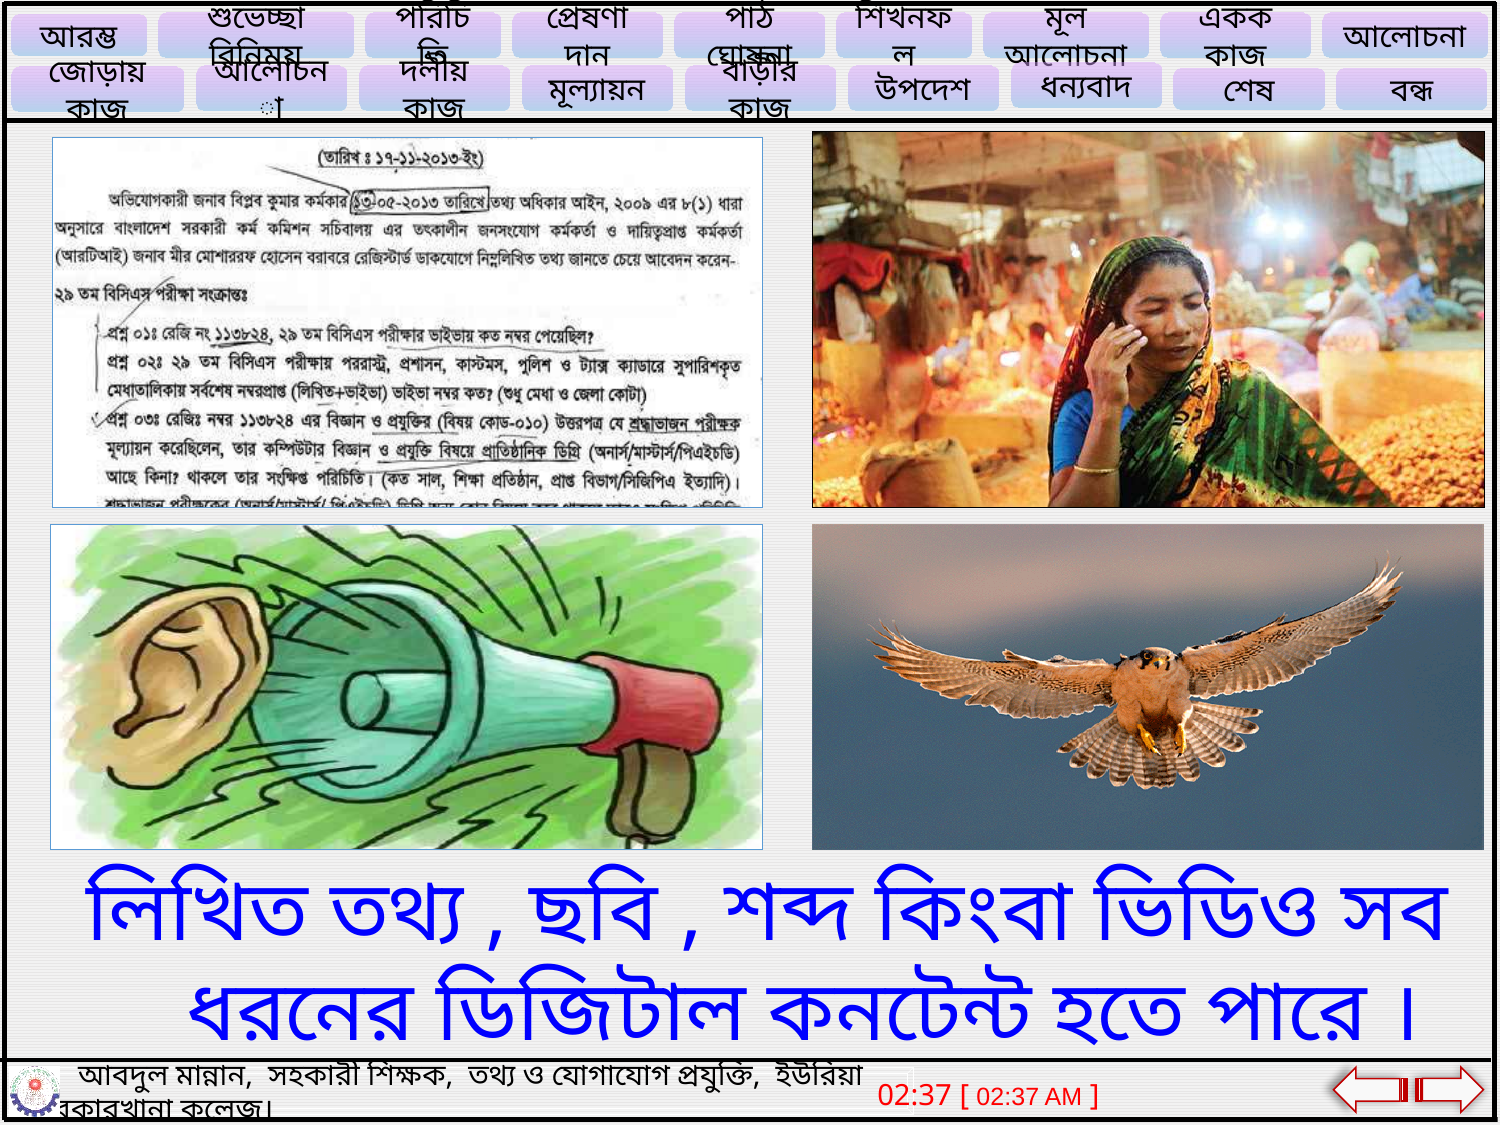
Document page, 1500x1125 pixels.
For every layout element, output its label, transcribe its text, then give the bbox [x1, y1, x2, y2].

picture [812, 131, 1485, 508]
picture [49, 524, 763, 850]
picture [812, 524, 1484, 850]
picture [52, 137, 763, 508]
text_box লিখিত তথ্য , ছবি , শব্দ কিংবা ভিডিও সব ধরনের ডিজিটাল কনটেন্ট হতে পারে । [50, 849, 1485, 1065]
